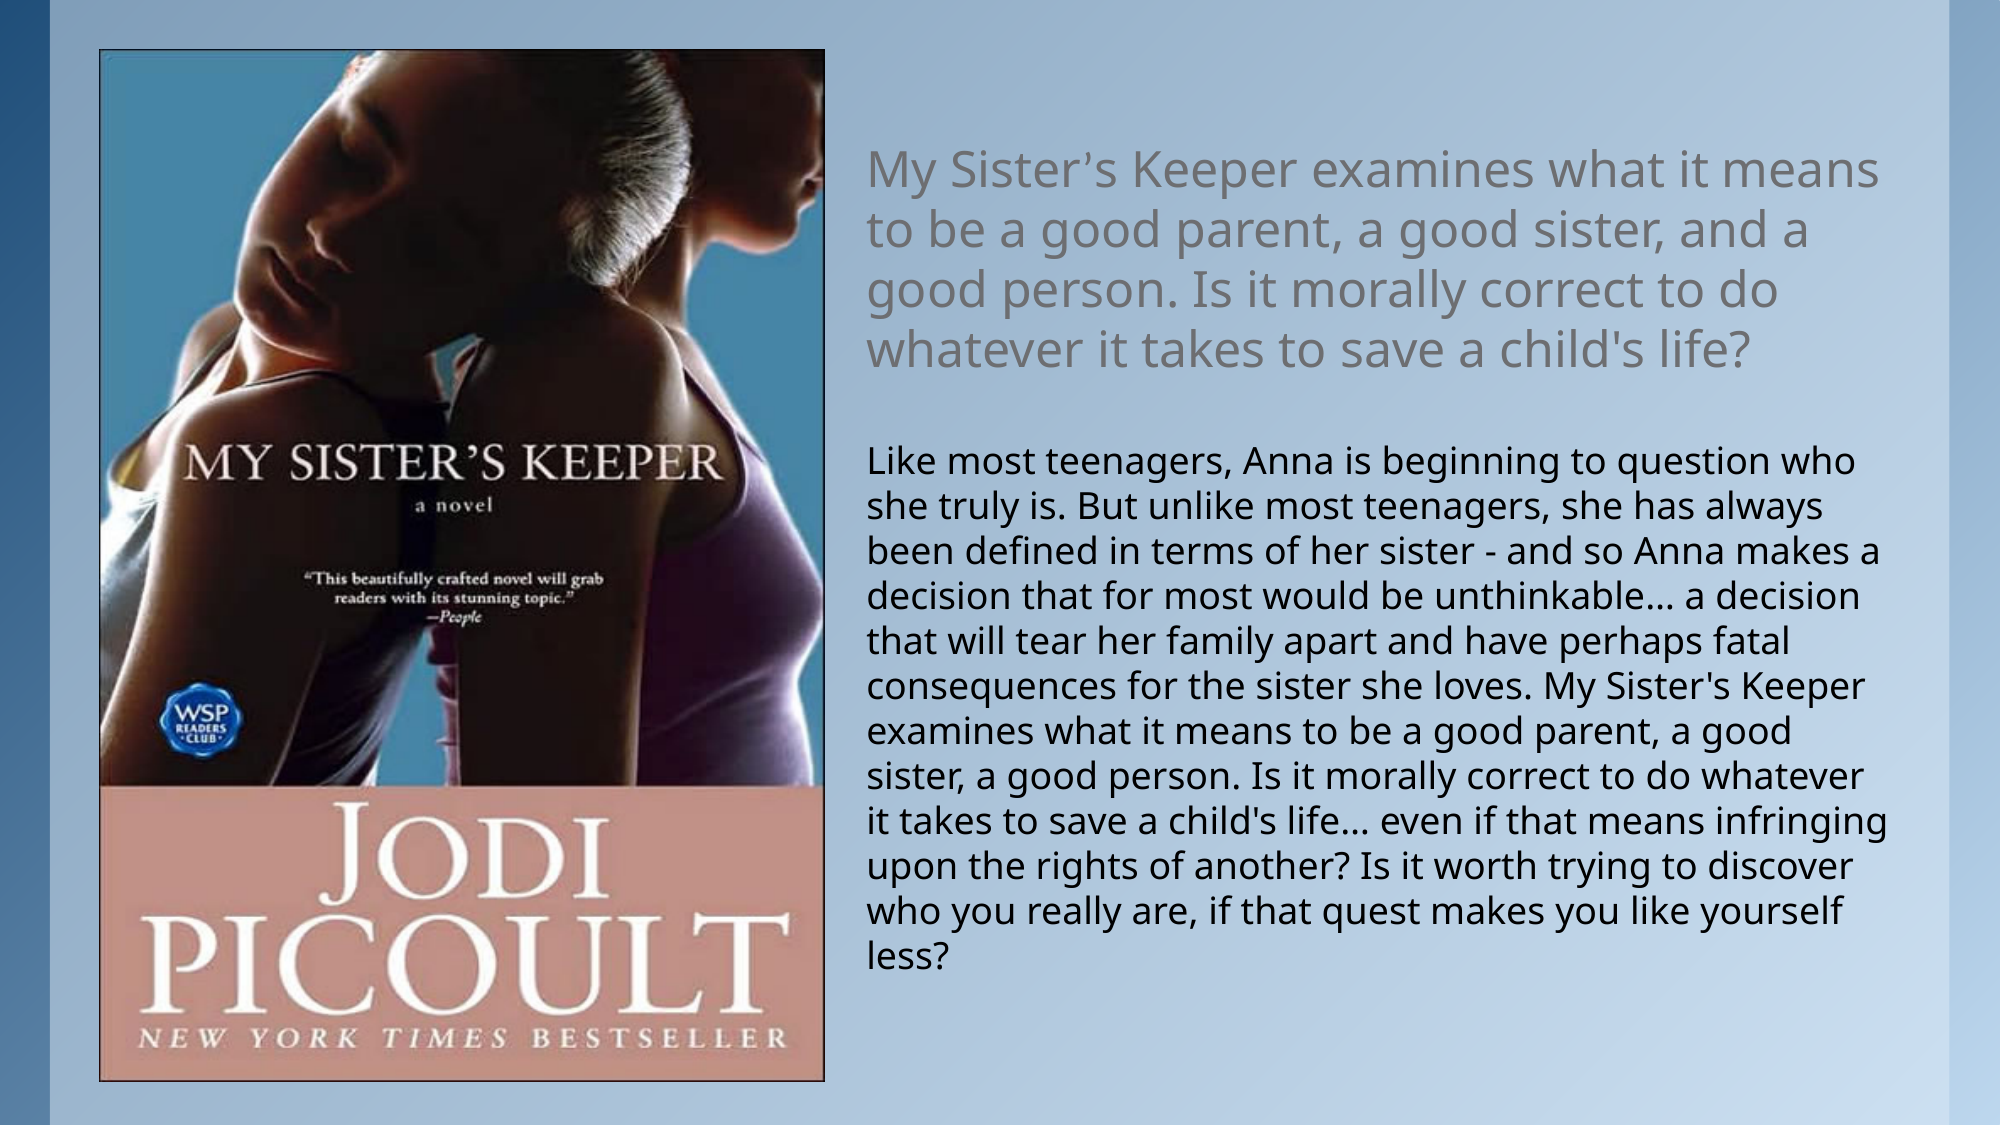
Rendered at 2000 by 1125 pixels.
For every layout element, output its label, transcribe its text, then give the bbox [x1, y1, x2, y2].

title Handouts [183, 12, 1850, 242]
text_box My Sister’s Keeper examines what it means to be a good parent, a good sister, and a good person. Is it morally correct to do whatever it takes to save a child's life? Like most teenagers, Anna is beginning to question who she truly is. But unlike most teenagers, she has always been defined in terms of her sister - and so Anna makes a decision that for most would be unthinkable… a decision that will tear her family apart and have perhaps fatal consequences for the sister she loves. My Sister's Keeper examines what it means to be a good parent, a good sister, a good person. Is it morally correct to do whatever it takes to save a child's life… even if that means infringing upon the rights of another? Is it worth trying to discover who you really are, if that quest makes you like yourself less? [866, 137, 1892, 994]
picture [99, 49, 825, 1082]
